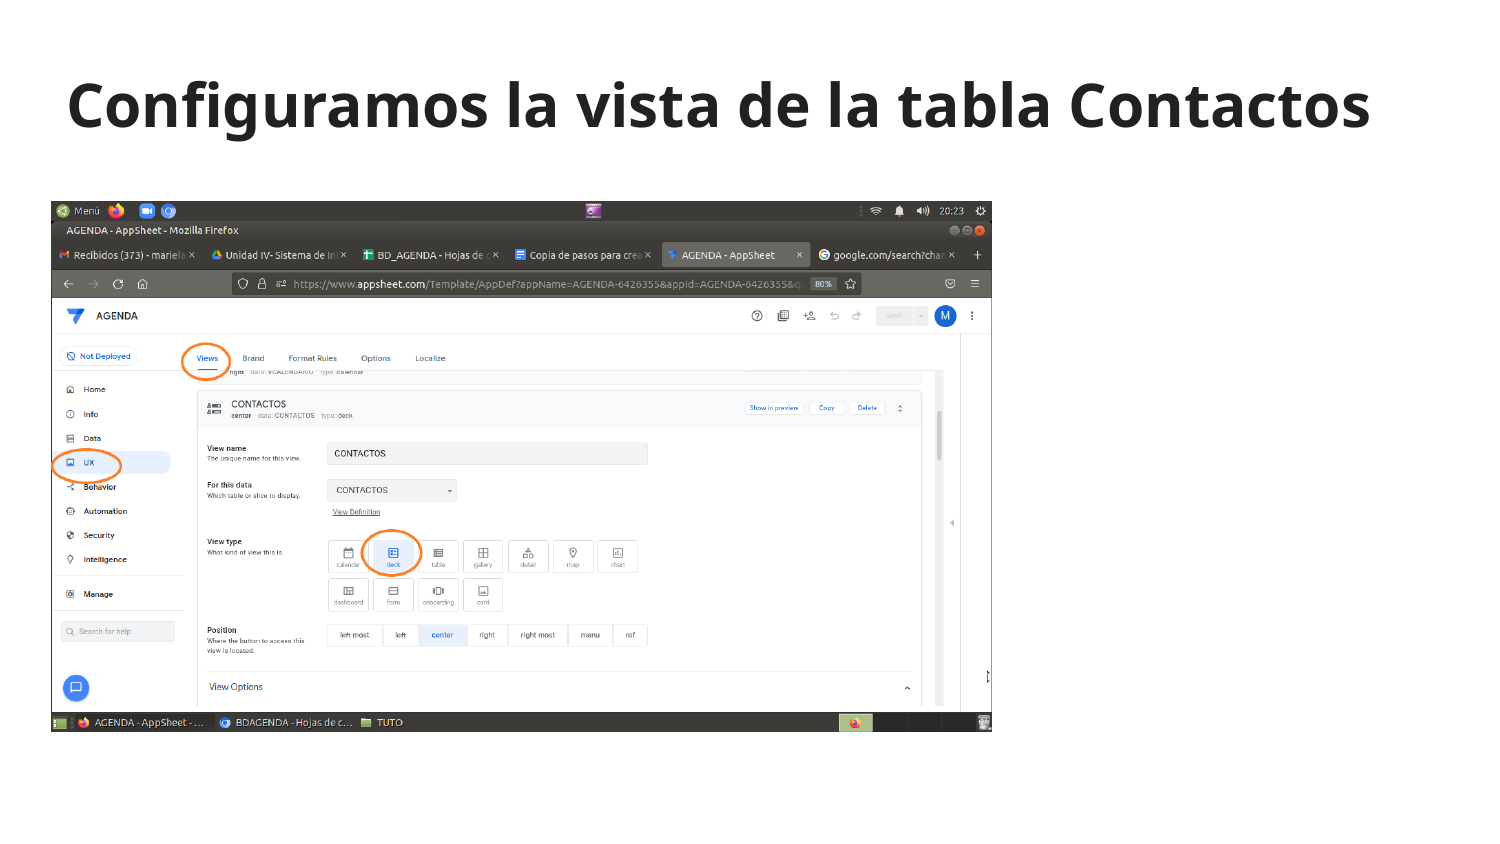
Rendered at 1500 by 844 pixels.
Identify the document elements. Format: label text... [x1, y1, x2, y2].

title Configuramos la vista de la tabla Contactos [51, 48, 1449, 180]
picture [50, 201, 992, 732]
